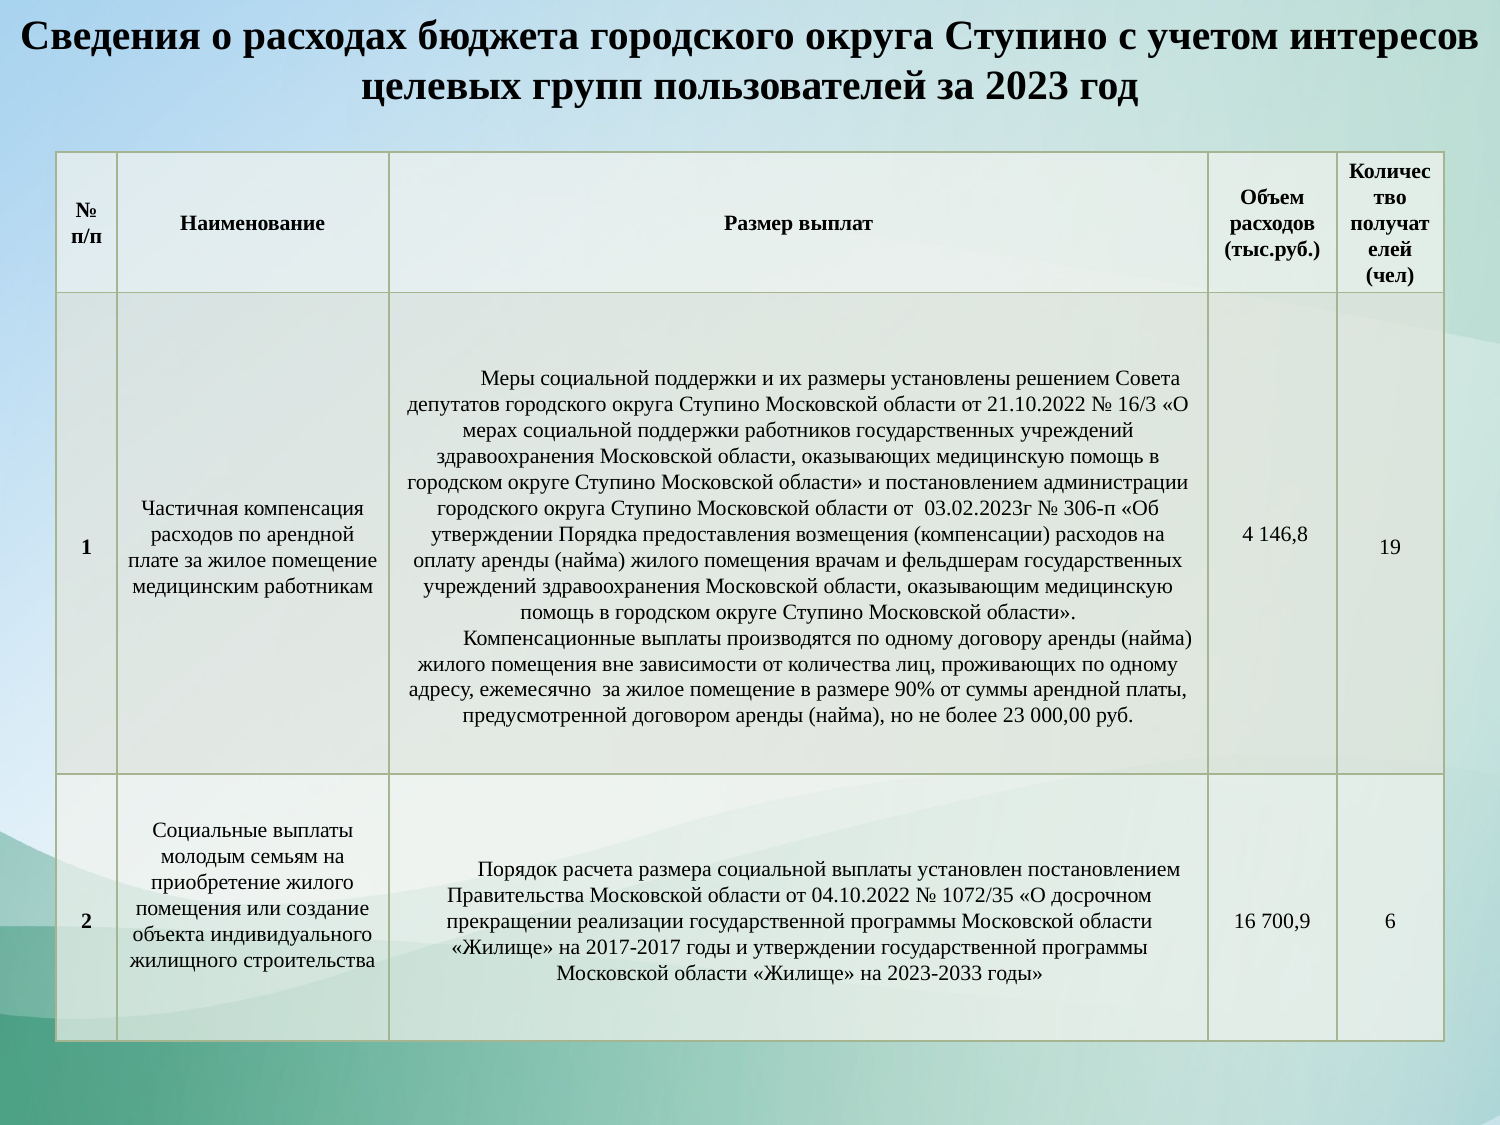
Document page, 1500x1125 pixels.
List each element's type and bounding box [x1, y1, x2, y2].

table_header [57, 153, 116, 292]
picture [0, 116, 1500, 1125]
table_cell [57, 775, 116, 1040]
text_box [0, 0, 1500, 116]
table_cell [390, 293, 1207, 773]
table_cell [390, 775, 1207, 1040]
table_cell [1338, 293, 1443, 773]
table_cell [57, 293, 116, 773]
table_header [118, 153, 388, 292]
table_cell [1209, 775, 1336, 1040]
table_cell [118, 775, 388, 1040]
table_cell [1209, 293, 1336, 773]
table_cell [118, 293, 388, 773]
table_header [1338, 153, 1443, 292]
table_header [1209, 153, 1336, 292]
table_header [390, 153, 1207, 292]
table_cell [1338, 775, 1443, 1040]
